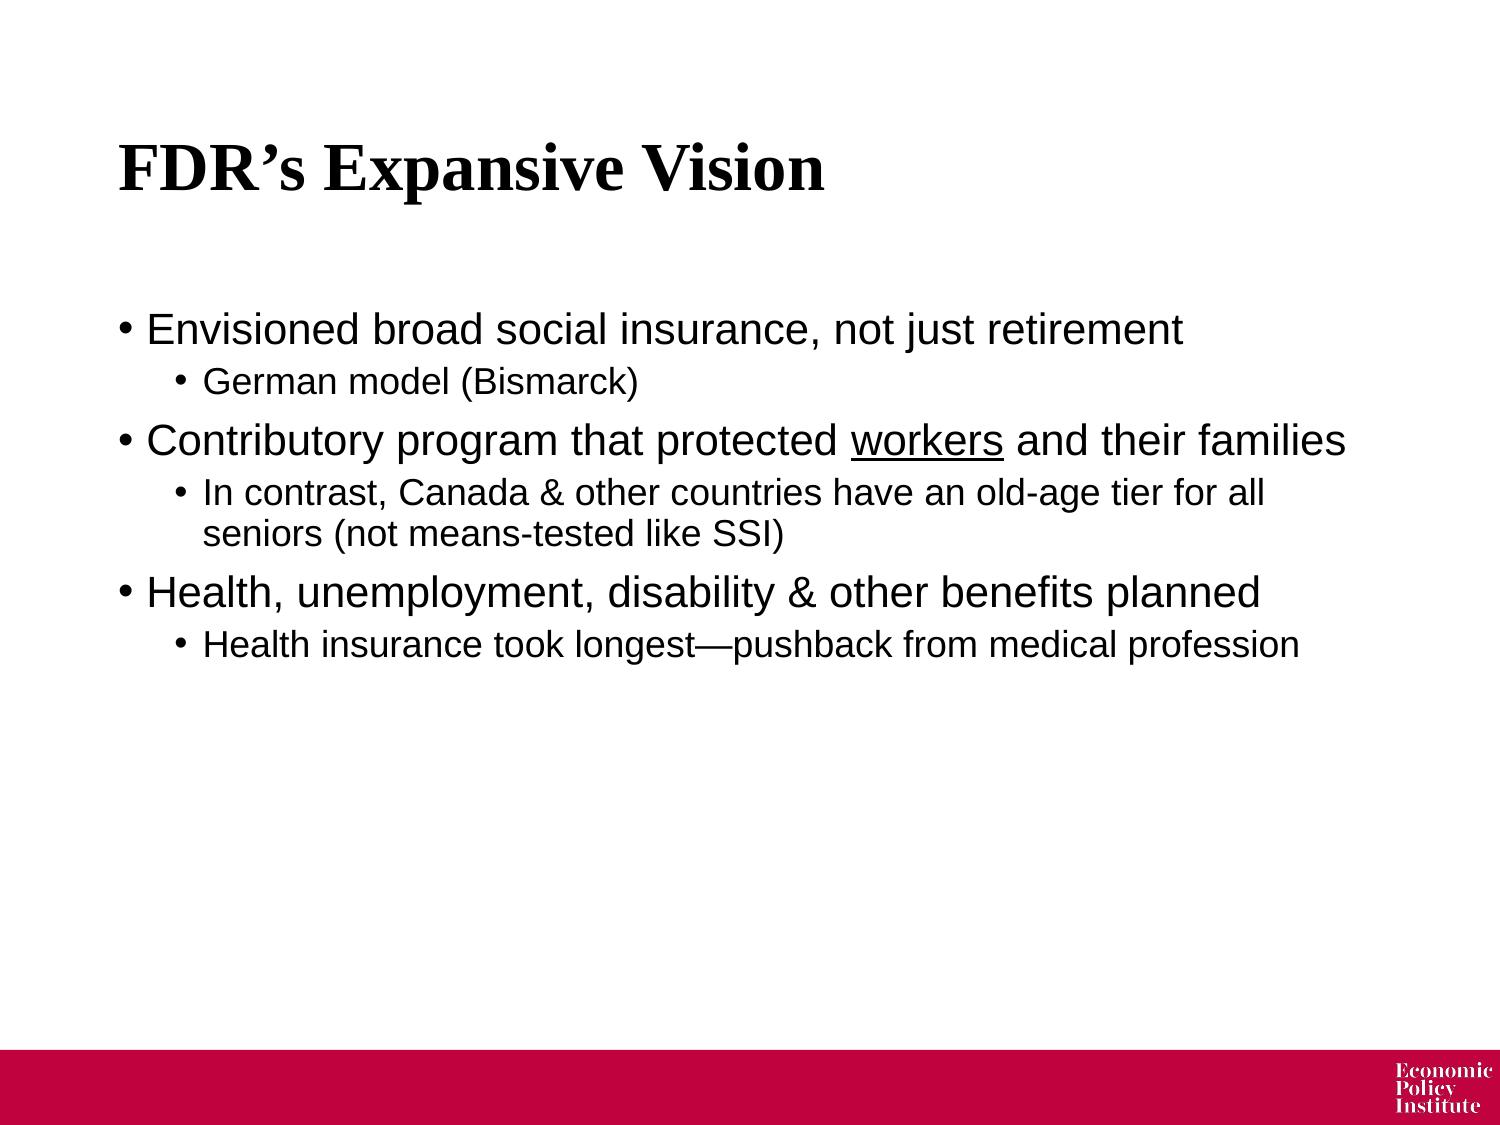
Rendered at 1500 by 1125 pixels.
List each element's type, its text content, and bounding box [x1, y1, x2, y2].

title FDR’s Expansive Vision [103, 59, 1397, 278]
list Envisioned broad social insurance, not just retirement German model (Bismarck) Contributory program that protected workers and their families In contrast, Canada & other countries have an old-age tier for all seniors (not means-tested like SSI) Health, unemployment, disability & other benefits planned Health insurance took longest—pushback from medical profession [103, 299, 1397, 1014]
